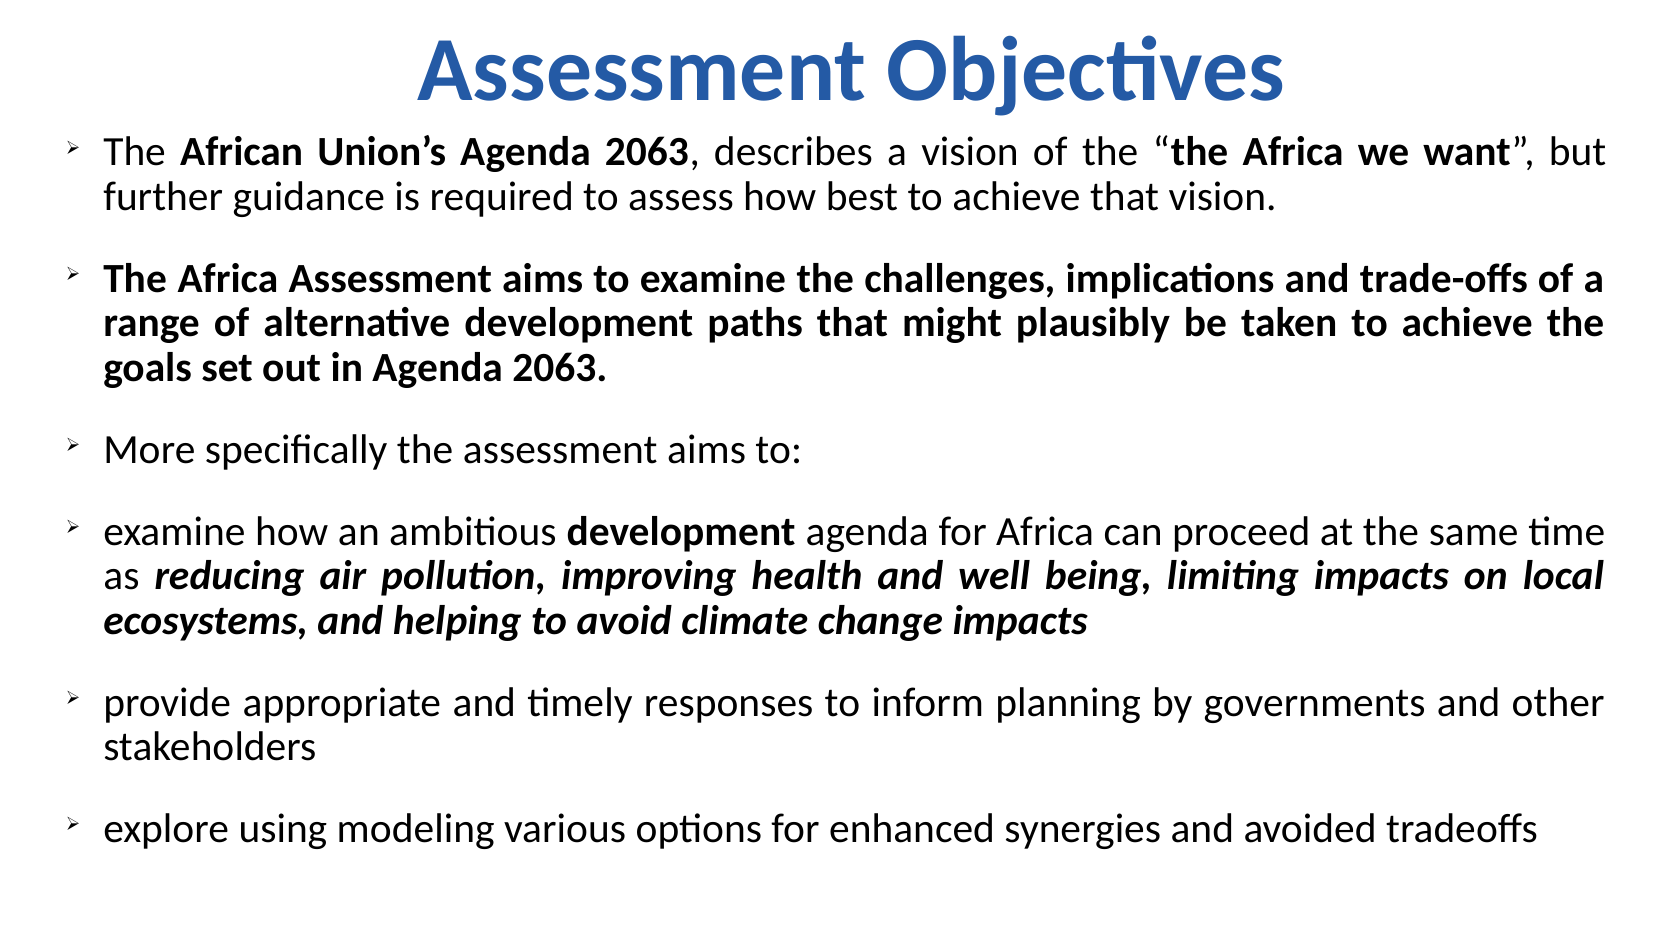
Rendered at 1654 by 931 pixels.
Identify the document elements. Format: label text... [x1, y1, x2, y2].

text_box Assessment Objectives [86, 4, 1637, 137]
text_box The African Union’s Agenda 2063, describes a vision of the “the Africa we want”, but further guidance is required to assess how best to achieve that vision. The Africa Assessment aims to examine the challenges, implications and trade-offs of a range of alternative development paths that might plausibly be taken to achieve the goals set out in Agenda 2063. More specifically the assessment aims to: examine how an ambitious development agenda for Africa can proceed at the same time as reducing air pollution, improving health and well being, limiting impacts on local ecosystems, and helping to avoid climate change impacts provide appropriate and timely responses to inform planning by governments and other stakeholders explore using modeling various options for enhanced synergies and avoided tradeoffs [51, 122, 1622, 863]
